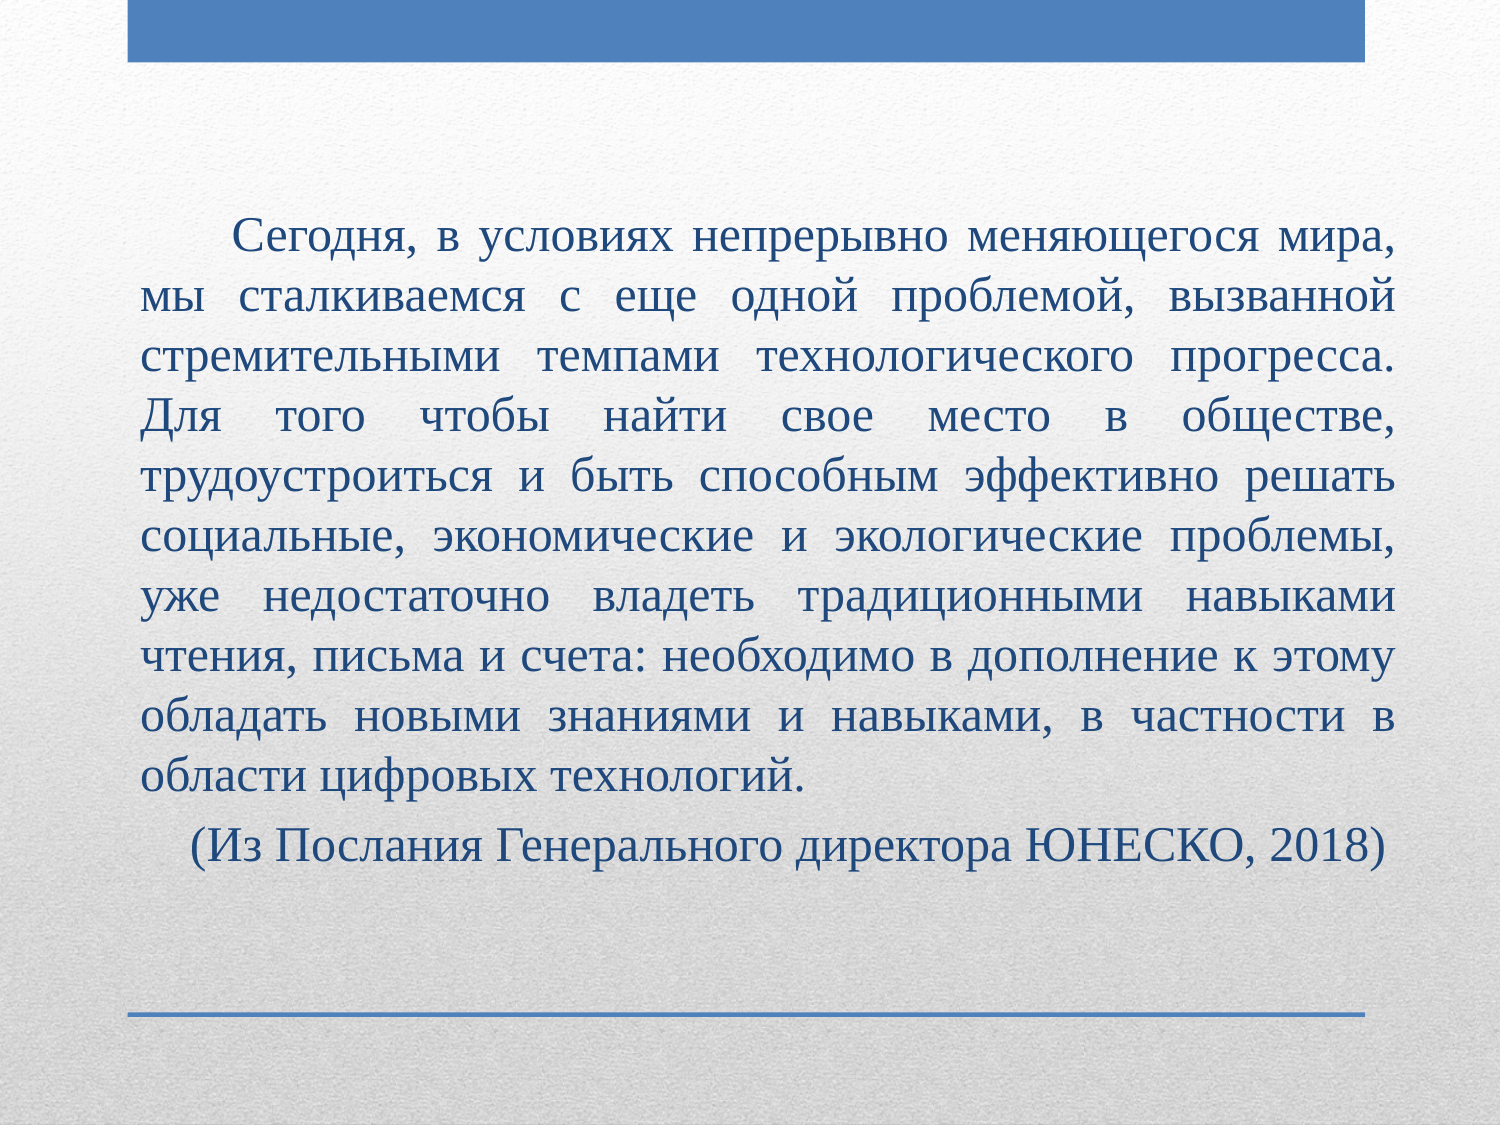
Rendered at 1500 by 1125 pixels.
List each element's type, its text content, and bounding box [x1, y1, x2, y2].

list Сегодня, в условиях непрерывно меняющегося мира, мы сталкиваемся с еще одной проблемой, вызванной стремительными темпами технологического прогресса. Для того чтобы найти свое место в обществе, трудоустроиться и быть способным эффективно решать социальные, экономические и экологические проблемы, уже недостаточно владеть традиционными навыками чтения, письма и счета: необходимо в дополнение к этому обладать новыми знаниями и навыками, в частности в области цифровых технологий. (Из Послания Генерального директора ЮНЕСКО, 2018) [125, 112, 1412, 750]
